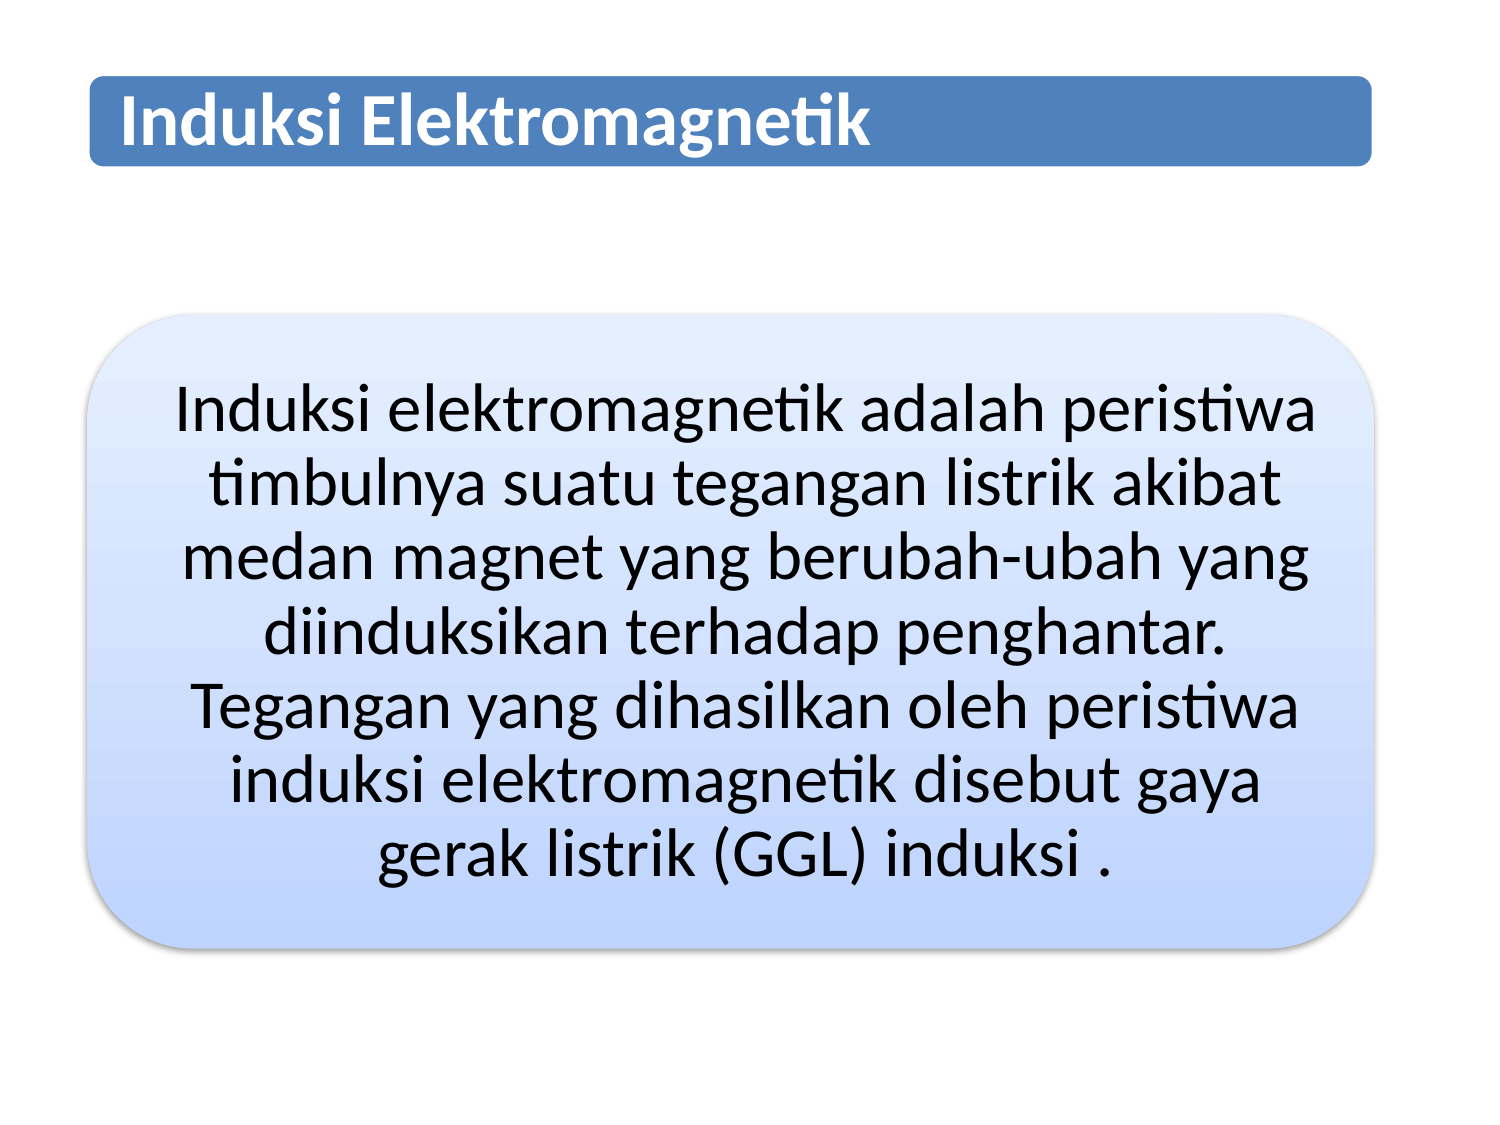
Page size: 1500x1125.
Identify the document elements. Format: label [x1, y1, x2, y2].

text_box [87, 262, 1375, 1002]
text_box [87, 73, 1375, 169]
